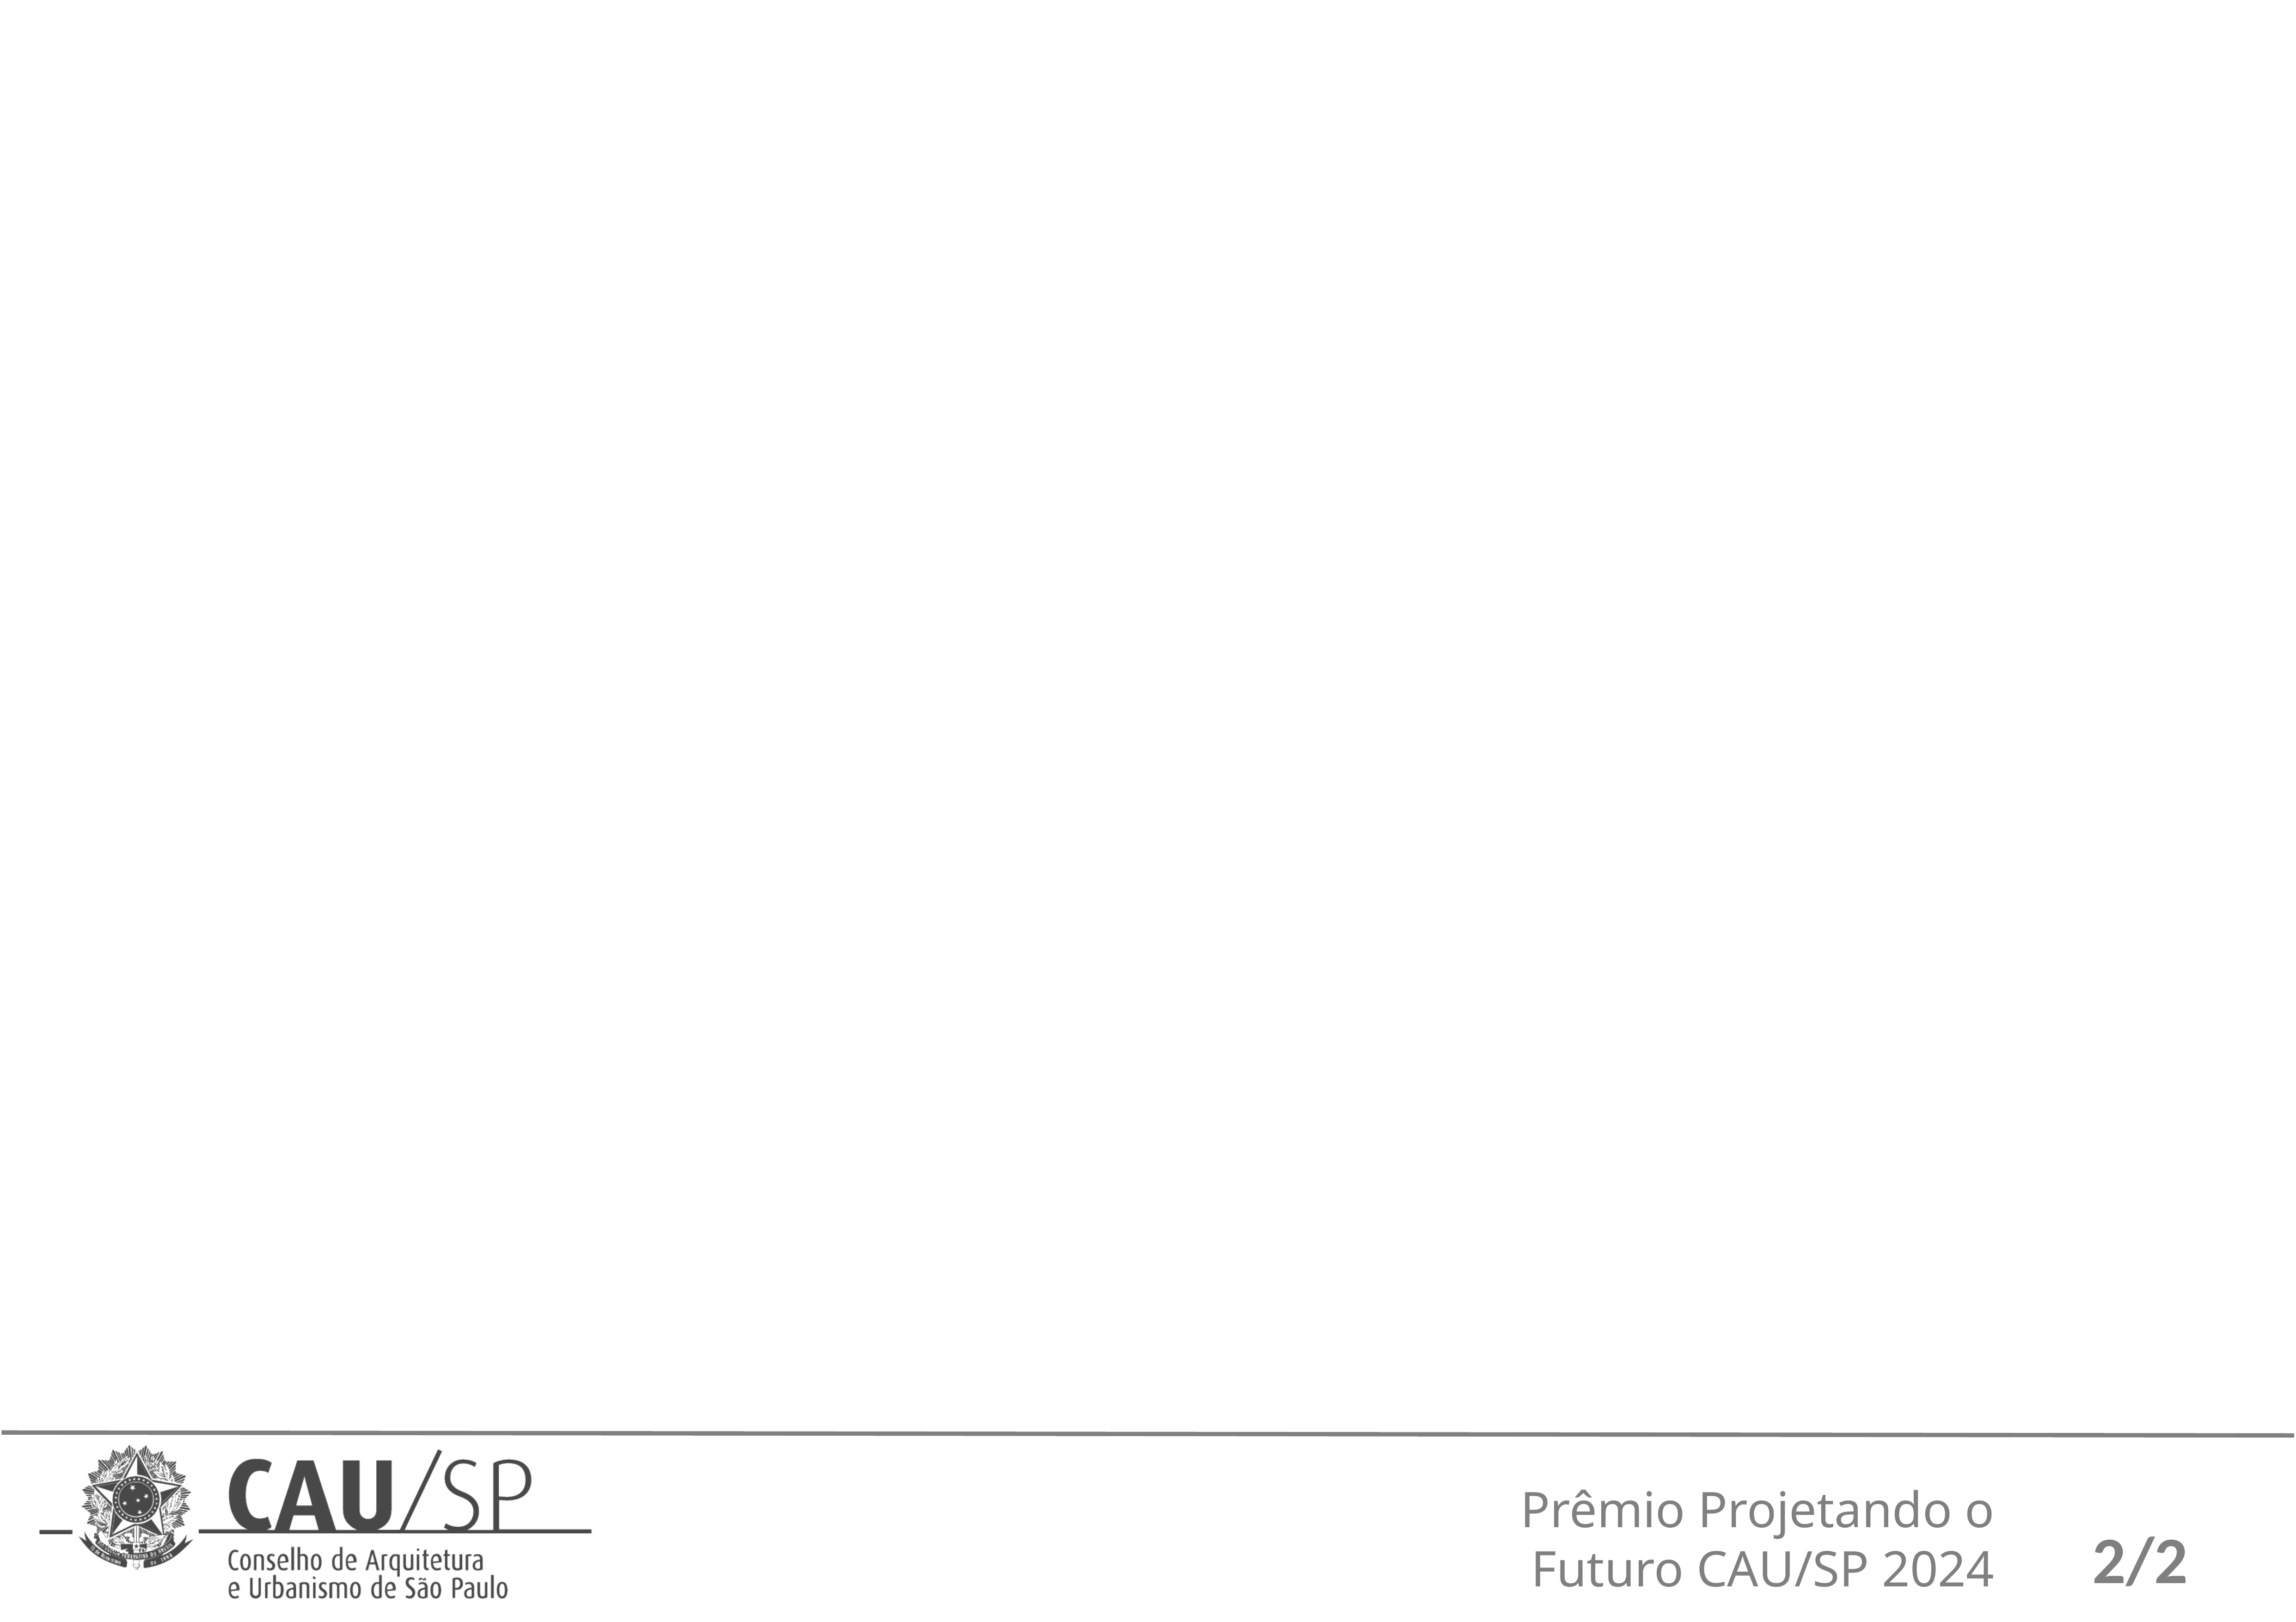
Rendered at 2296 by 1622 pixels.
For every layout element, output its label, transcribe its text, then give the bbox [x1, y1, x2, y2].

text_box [1, 1432, 2294, 1436]
text_box Prêmio Projetando o Futuro CAU/SP 2024 [1359, 1475, 2002, 1600]
picture [1, 1436, 644, 1622]
text_box 2/2 [2085, 1513, 2195, 1600]
